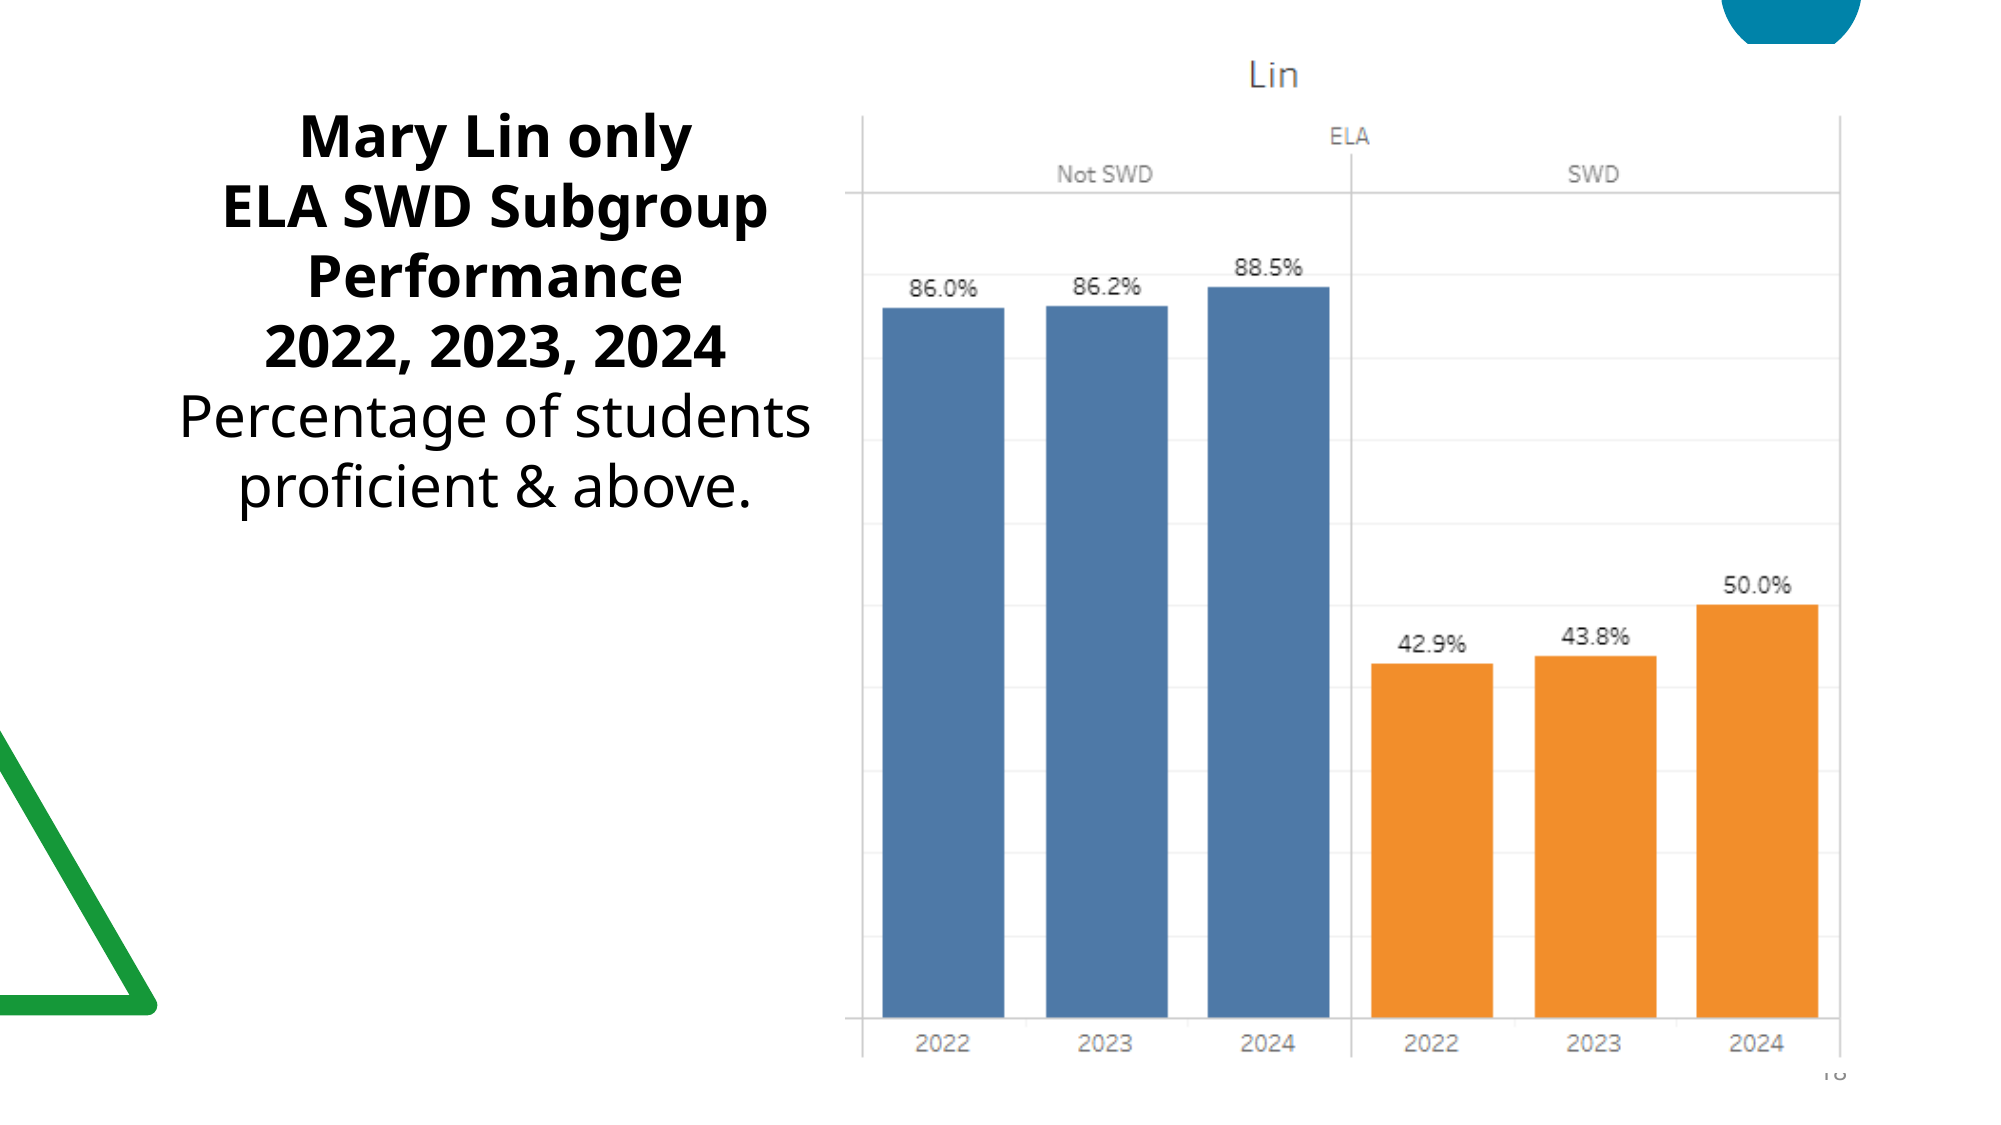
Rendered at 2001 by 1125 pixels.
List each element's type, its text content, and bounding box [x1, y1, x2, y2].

text_box Mary Lin only ELA SWD Subgroup Performance 2022, 2023, 2024 Percentage of students proficient & above. [49, 91, 845, 527]
picture [845, 44, 1851, 1073]
slide_number 18 [1412, 1042, 1863, 1103]
